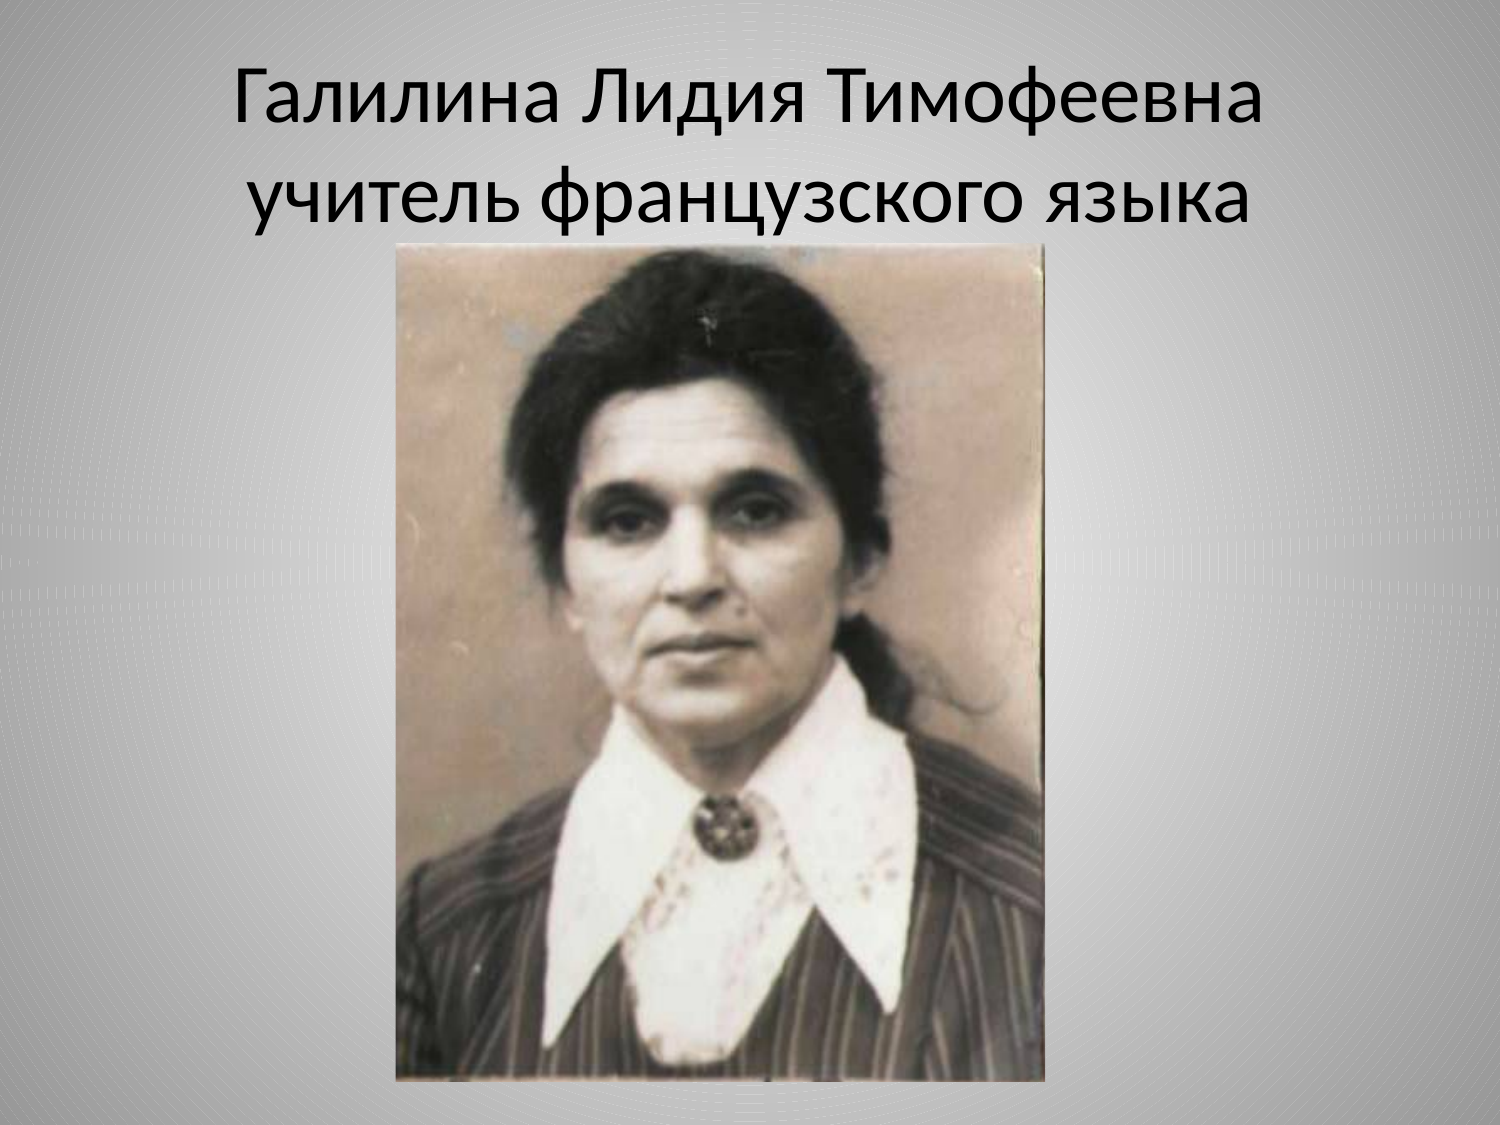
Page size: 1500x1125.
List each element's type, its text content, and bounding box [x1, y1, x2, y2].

title Галилина Лидия Тимофеевна учитель французского языка [74, 44, 1426, 233]
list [395, 243, 1046, 1083]
